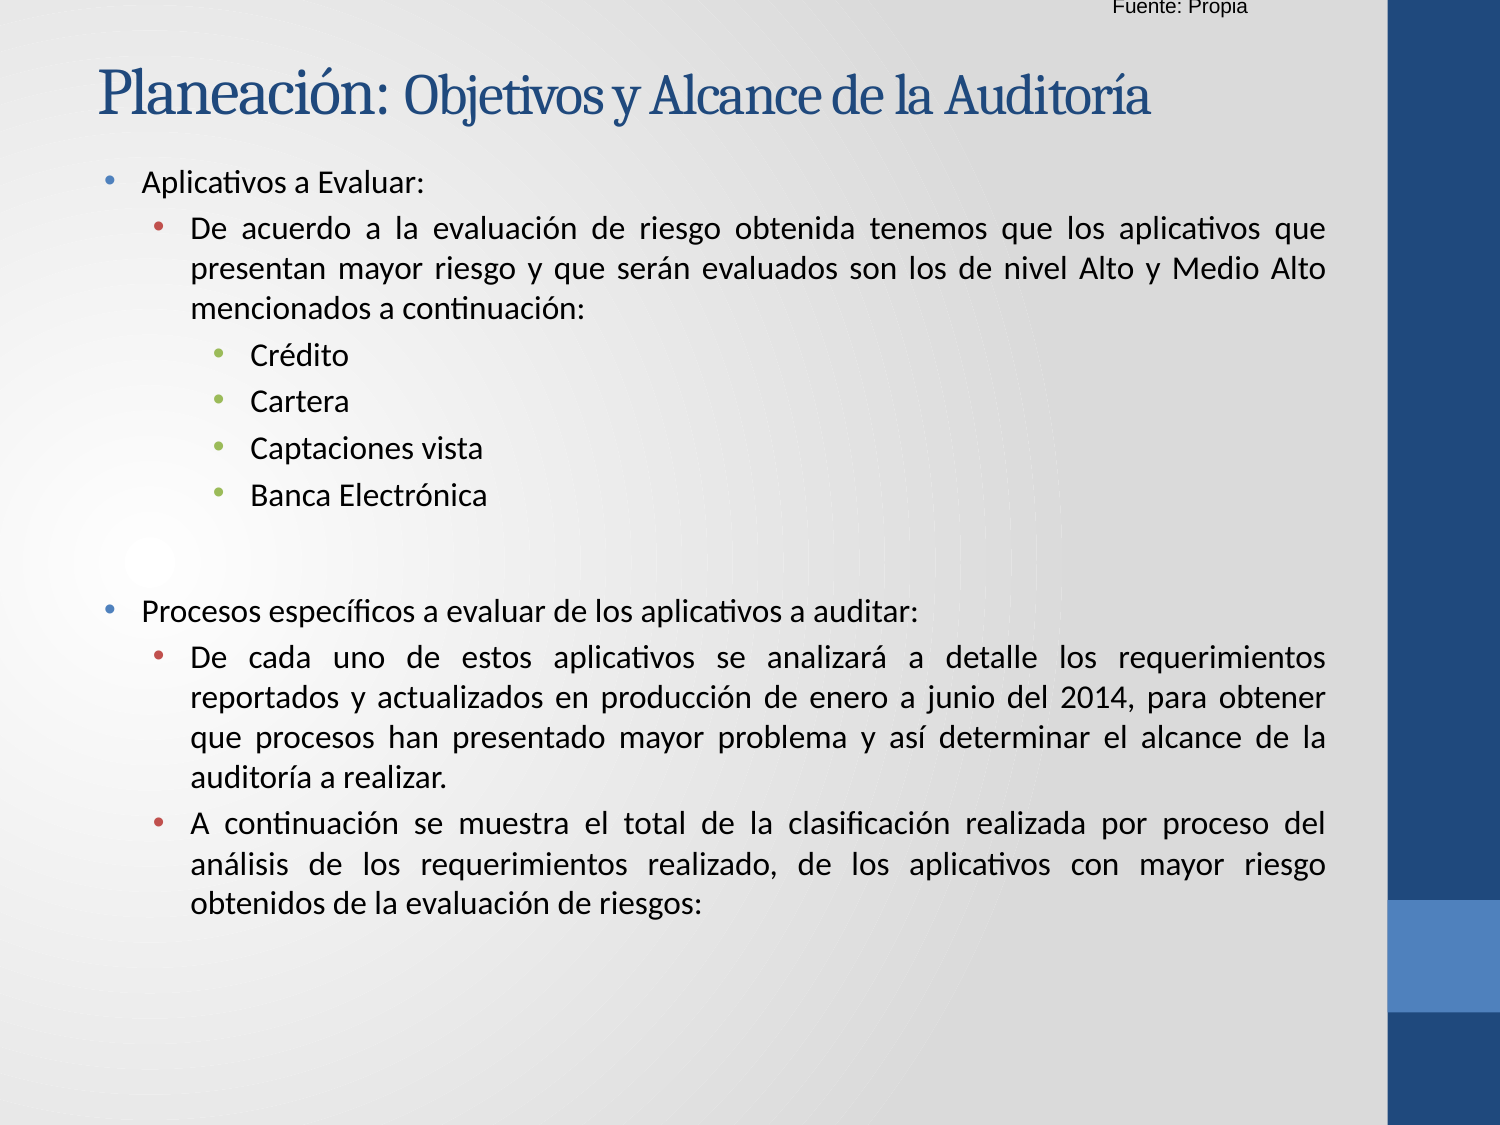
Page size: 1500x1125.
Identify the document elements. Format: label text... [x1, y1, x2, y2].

text_box Tabla 3.5: Matriz de Totales de Pasos a Producción realizados en el periodo de enero a junio del 2014 Fuente: Propia [236, 0, 1263, 35]
list Aplicativos a Evaluar: De acuerdo a la evaluación de riesgo obtenida tenemos que los aplicativos que presentan mayor riesgo y que serán evaluados son los de nivel Alto y Medio Alto mencionados a continuación: Crédito Cartera Captaciones vista Banca Electrónica Procesos específicos a evaluar de los aplicativos a auditar: De cada uno de estos aplicativos se analizará a detalle los requerimientos reportados y actualizados en producción de enero a junio del 2014, para obtener que procesos han presentado mayor problema y así determinar el alcance de la auditoría a realizar. A continuación se muestra el total de la clasificación realizada por proceso del análisis de los requerimientos realizado, de los aplicativos con mayor riesgo obtenidos de la evaluación de riesgos: [70, 152, 1343, 997]
title Planeación: Objetivos y Alcance de la Auditoría [82, 35, 1325, 141]
